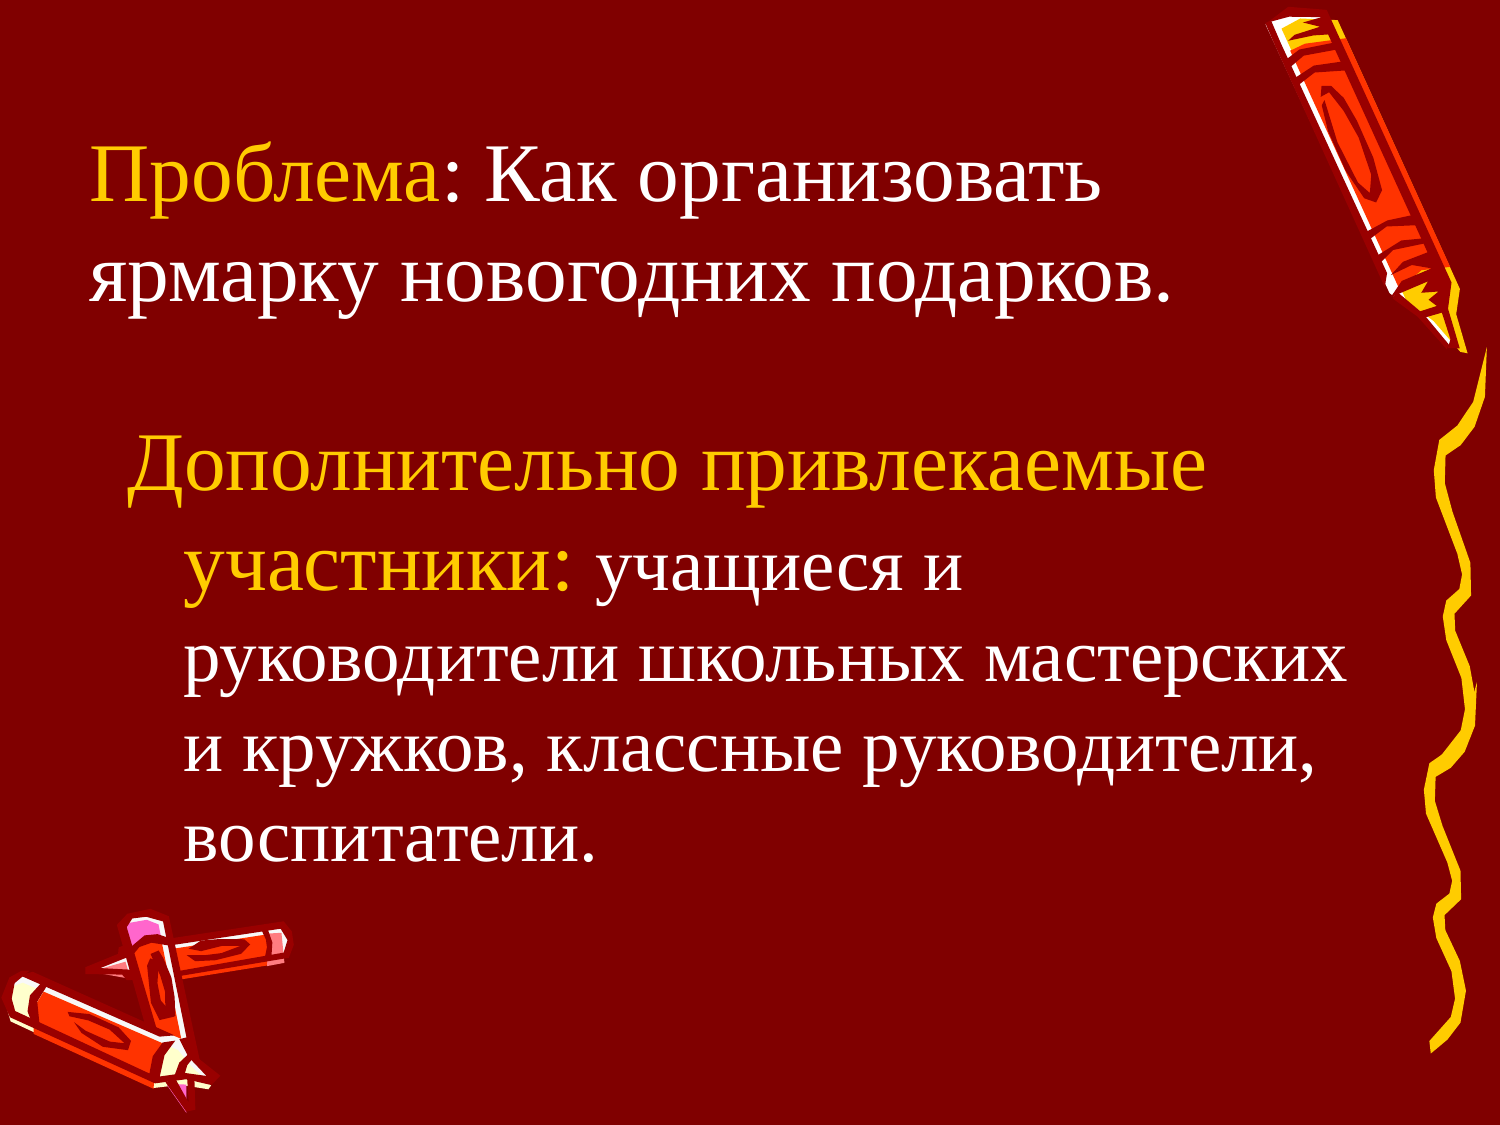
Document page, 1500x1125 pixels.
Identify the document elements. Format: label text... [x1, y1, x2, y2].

title Проблема: Как организовать ярмарку новогодних подарков. [74, 110, 1426, 327]
list Дополнительно привлекаемые участники: учащиеся и руководители школьных мастерских и кружков, классные руководители, воспитатели. [112, 398, 1376, 901]
